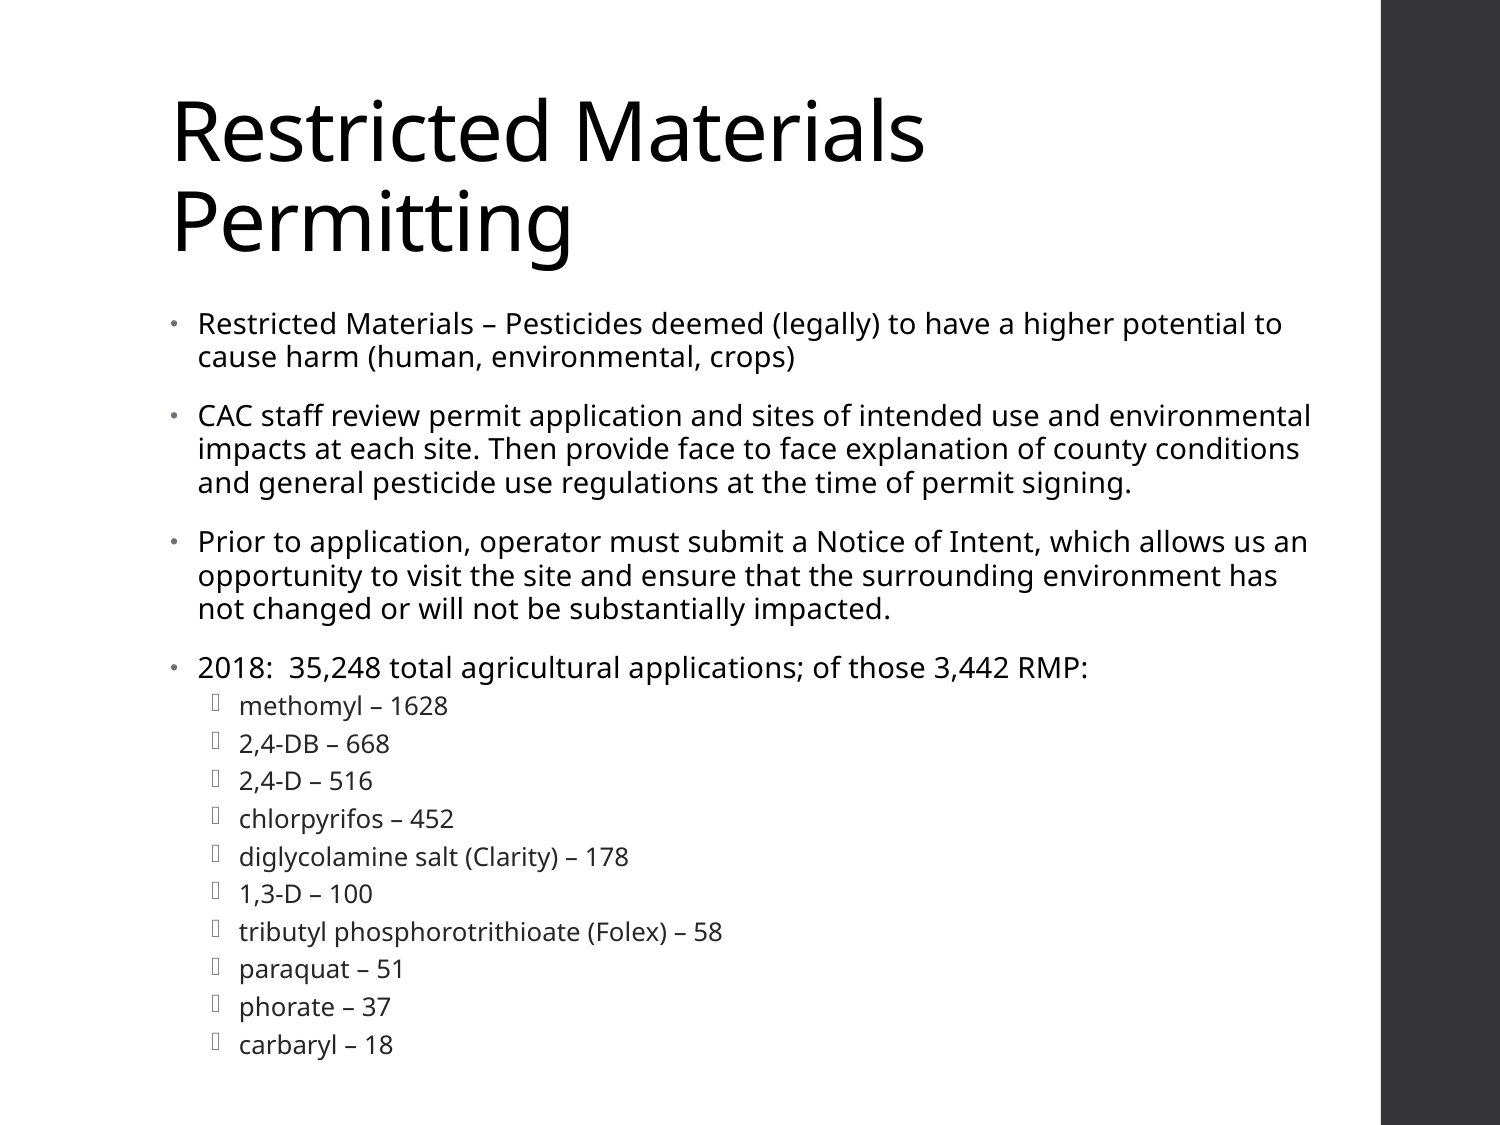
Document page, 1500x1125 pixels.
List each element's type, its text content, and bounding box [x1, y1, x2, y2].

list Restricted Materials – Pesticides deemed (legally) to have a higher potential to cause harm (human, environmental, crops) CAC staff review permit application and sites of intended use and environmental impacts at each site. Then provide face to face explanation of county conditions and general pesticide use regulations at the time of permit signing. Prior to application, operator must submit a Notice of Intent, which allows us an opportunity to visit the site and ensure that the surrounding environment has not changed or will not be substantially impacted. 2018: 35,248 total agricultural applications; of those 3,442 RMP: methomyl – 1628 2,4-DB – 668 2,4-D – 516 chlorpyrifos – 452 diglycolamine salt (Clarity) – 178 1,3-D – 100 tributyl phosphorotrithioate (Folex) – 58 paraquat – 51 phorate – 37 carbaryl – 18 [155, 299, 1348, 1072]
title Restricted Materials Permitting [155, 60, 1348, 278]
